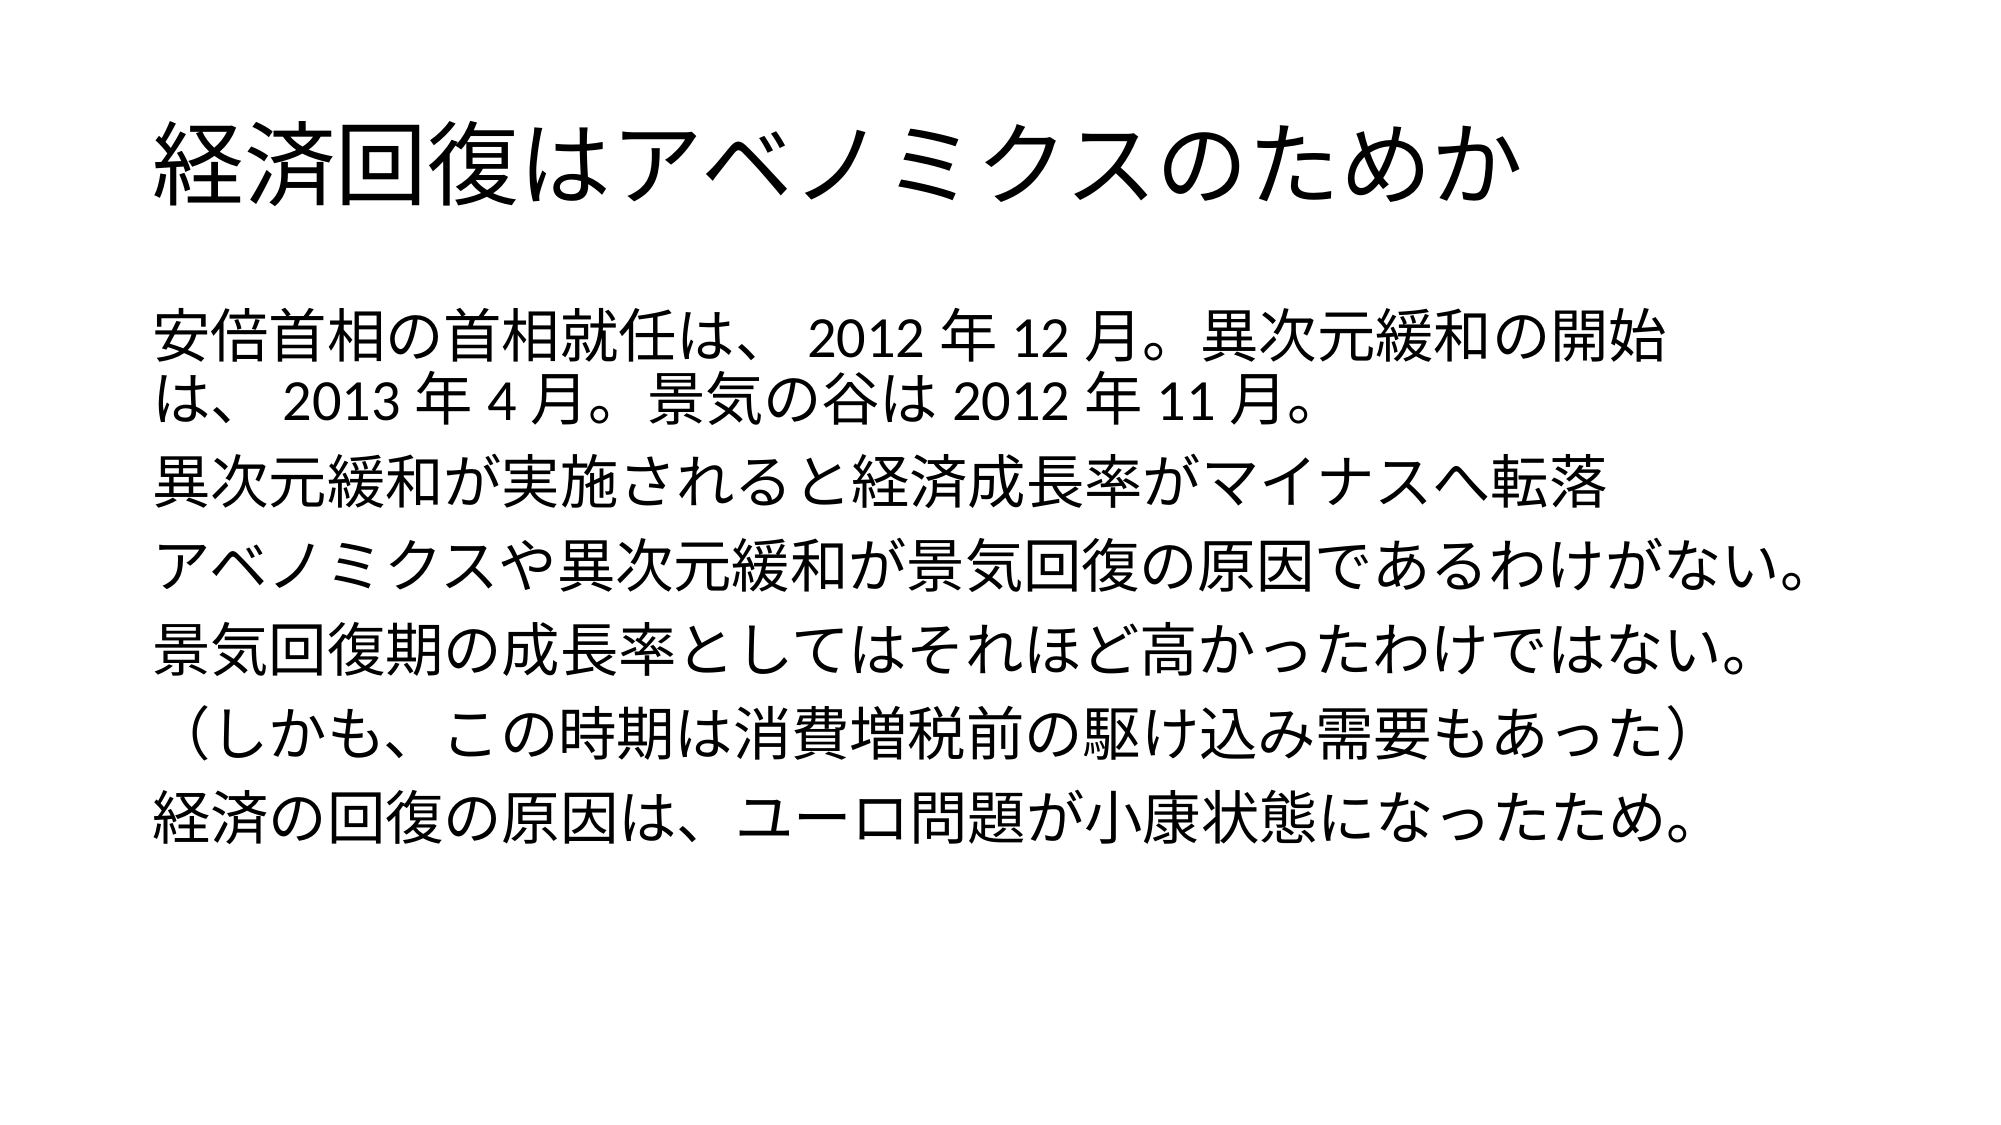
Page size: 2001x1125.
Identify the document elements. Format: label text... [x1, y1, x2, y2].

list 安倍首相の首相就任は、2012年12月。異次元緩和の開始は、2013年4月。景気の谷は2012年11月。 異次元緩和が実施されると経済成長率がマイナスへ転落 アベノミクスや異次元緩和が景気回復の原因であるわけがない。 景気回復期の成長率としてはそれほど高かったわけではない。 （しかも、この時期は消費増税前の駆け込み需要もあった） 経済の回復の原因は、ユーロ問題が小康状態になったため。 [137, 299, 1863, 1014]
title 経済回復はアベノミクスのためか [137, 59, 1863, 278]
